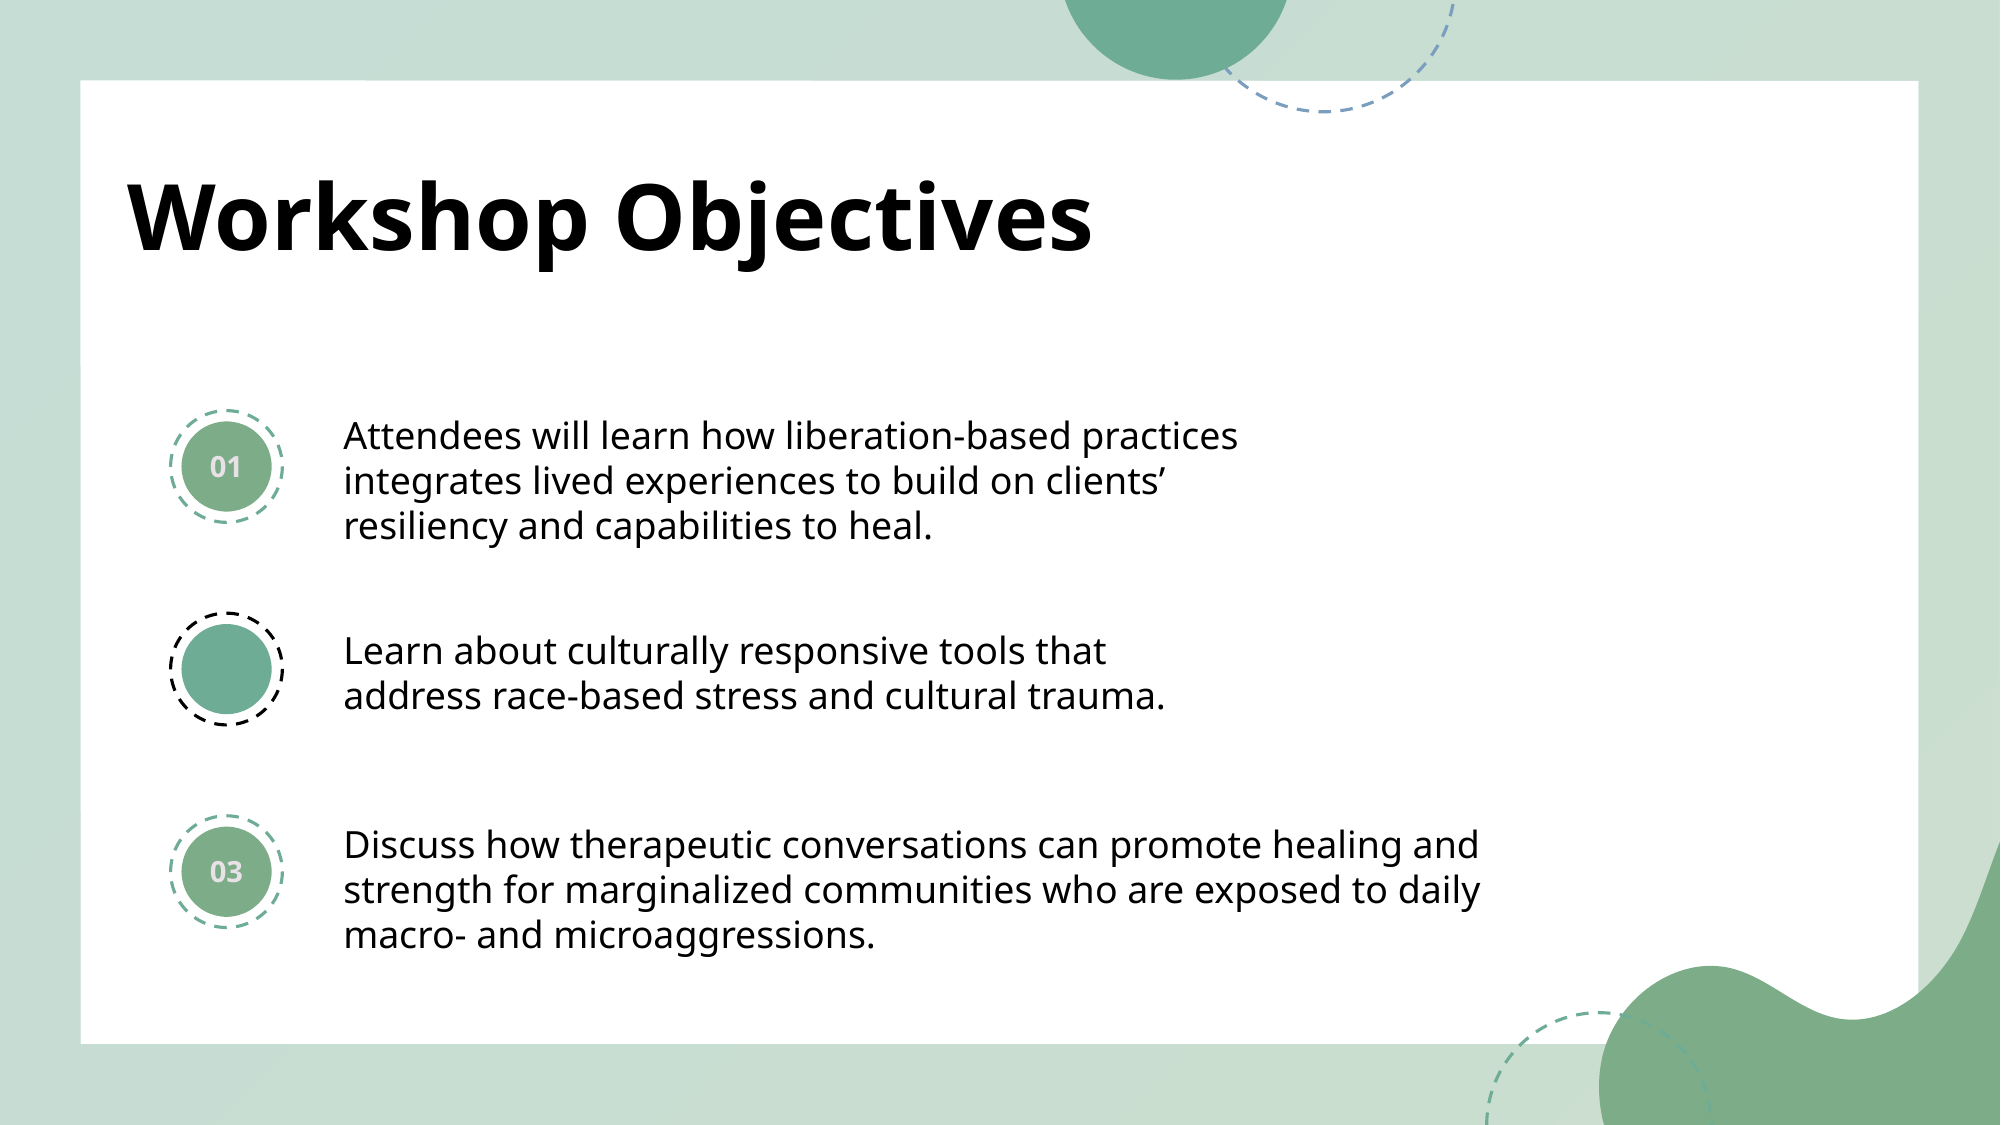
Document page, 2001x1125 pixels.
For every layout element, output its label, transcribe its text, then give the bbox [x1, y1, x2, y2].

text_box Attendees will learn how liberation-based practices integrates lived experiences to build on clients’ resiliency and capabilities to heal. [328, 404, 1305, 554]
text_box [170, 613, 283, 725]
text_box Discuss how therapeutic conversations can promote healing and strength for marginalized communities who are exposed to daily macro- and microaggressions. [328, 814, 1535, 964]
text_box [1063, 0, 1288, 81]
title Workshop Objectives [112, 150, 1319, 277]
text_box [170, 815, 283, 928]
text_box [1485, 1011, 1713, 1125]
text_box [1225, 0, 1455, 113]
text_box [170, 410, 283, 523]
text_box [1621, 841, 2000, 1125]
text_box Learn about culturally responsive tools that address race-based stress and cultural trauma. [328, 619, 1262, 725]
